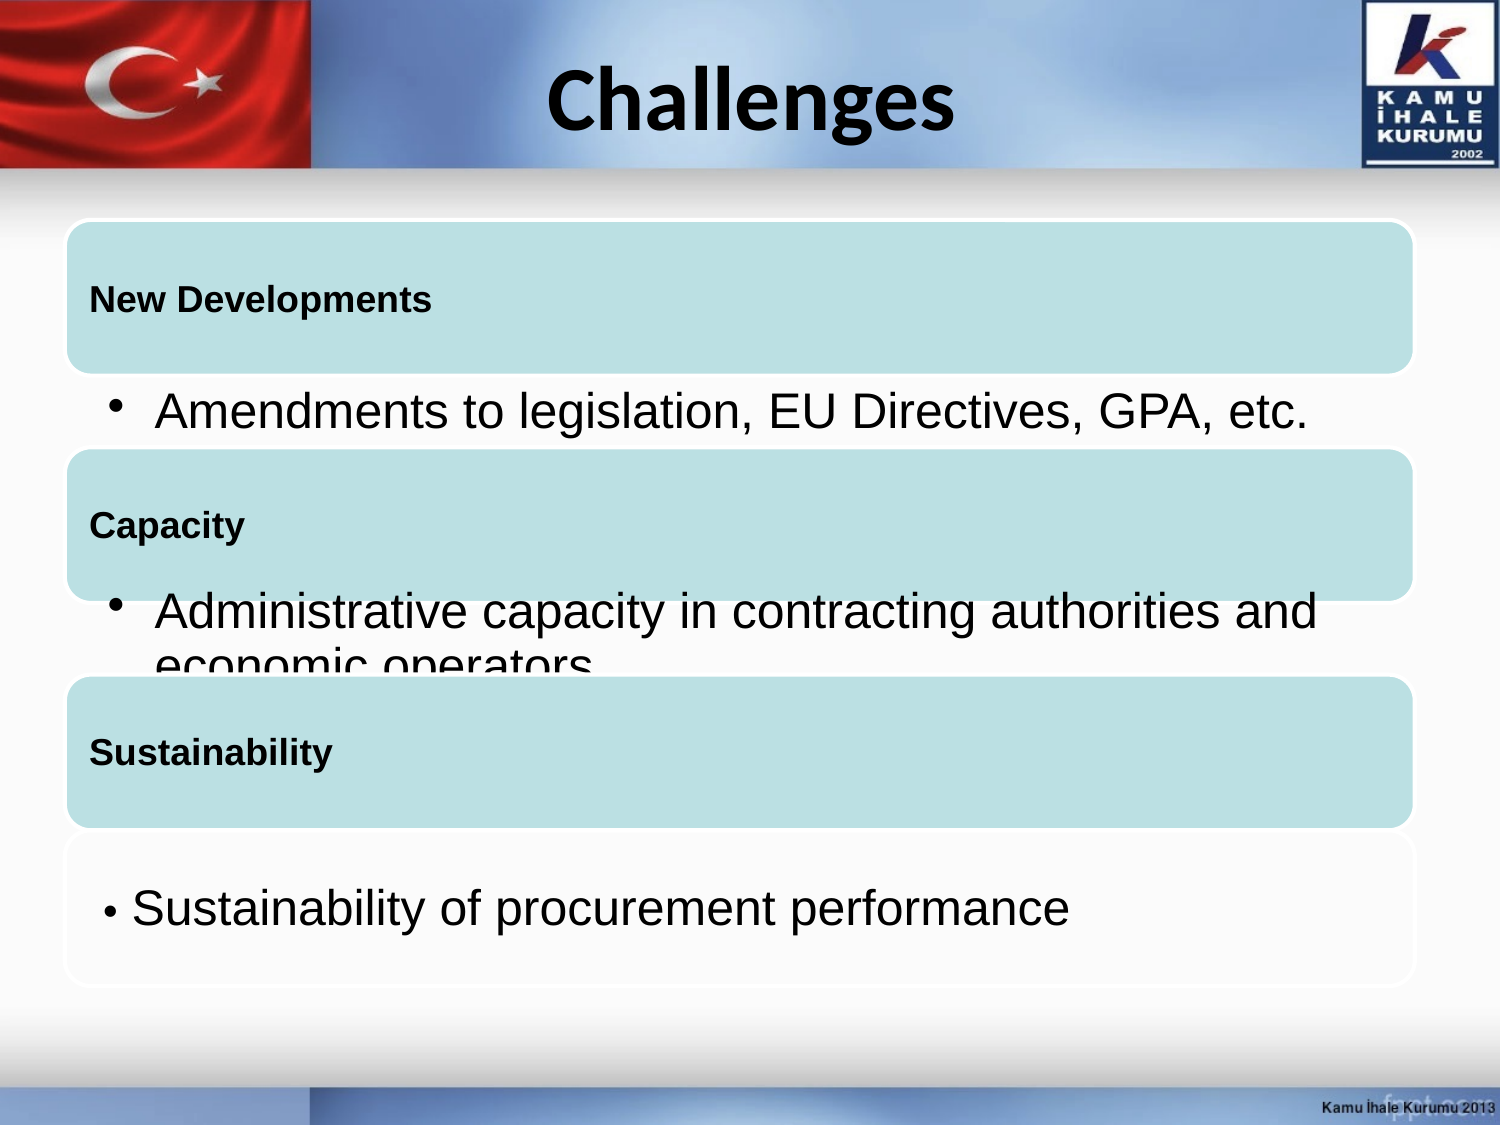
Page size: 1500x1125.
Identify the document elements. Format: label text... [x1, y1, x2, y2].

title Challenges [76, 0, 1427, 188]
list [64, 219, 1416, 987]
picture [0, 0, 1500, 1125]
